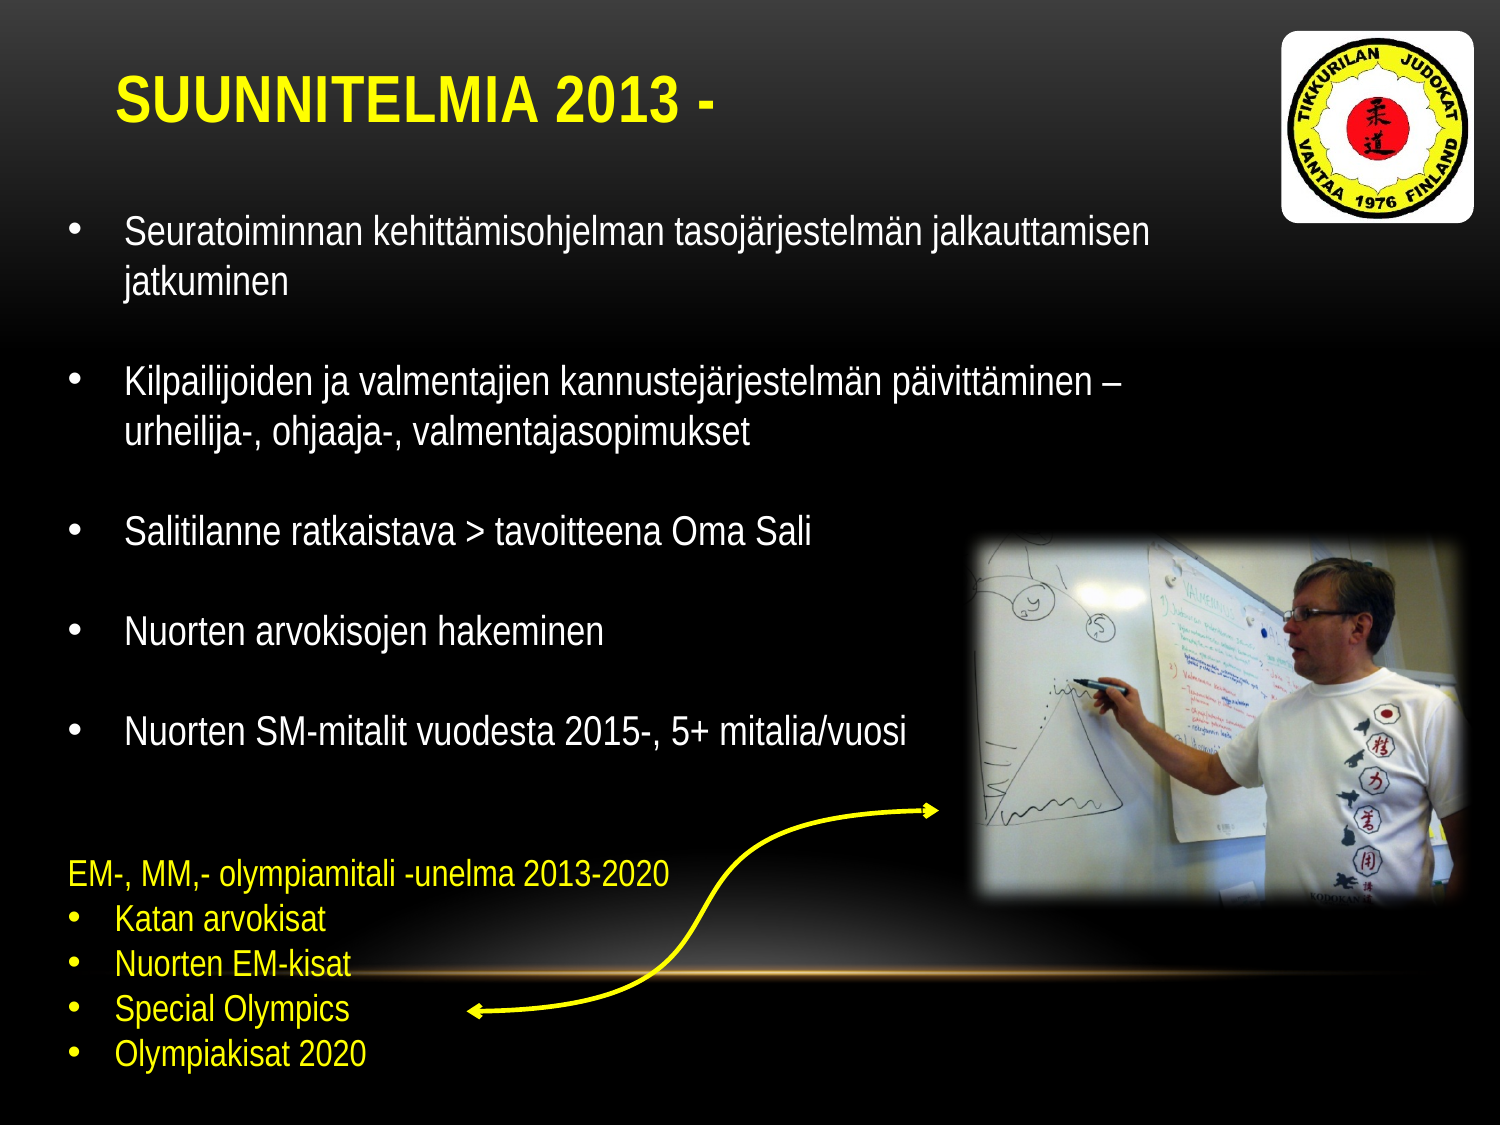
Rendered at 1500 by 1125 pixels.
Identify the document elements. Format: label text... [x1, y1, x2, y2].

picture [0, 0, 1500, 1125]
text_box Seuratoiminnan kehittämisohjelman tasojärjestelmän jalkauttamisen jatkuminen Kilpailijoiden ja valmentajien kannustejärjestelmän päivittäminen – urheilija-, ohjaaja-, valmentajasopimukset Salitilanne ratkaistava > tavoitteena Oma Sali Nuorten arvokisojen hakeminen Nuorten SM-mitalit vuodesta 2015-, 5+ mitalia/vuosi EM-, MM,- olympiamitali -unelma 2013-2020 Katan arvokisat Nuorten EM-kisat Special Olympics Olympiakisat 2020 [53, 196, 1199, 1125]
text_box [466, 810, 940, 1012]
title Suunnitelmia 2013 - [100, 125, 1401, 313]
